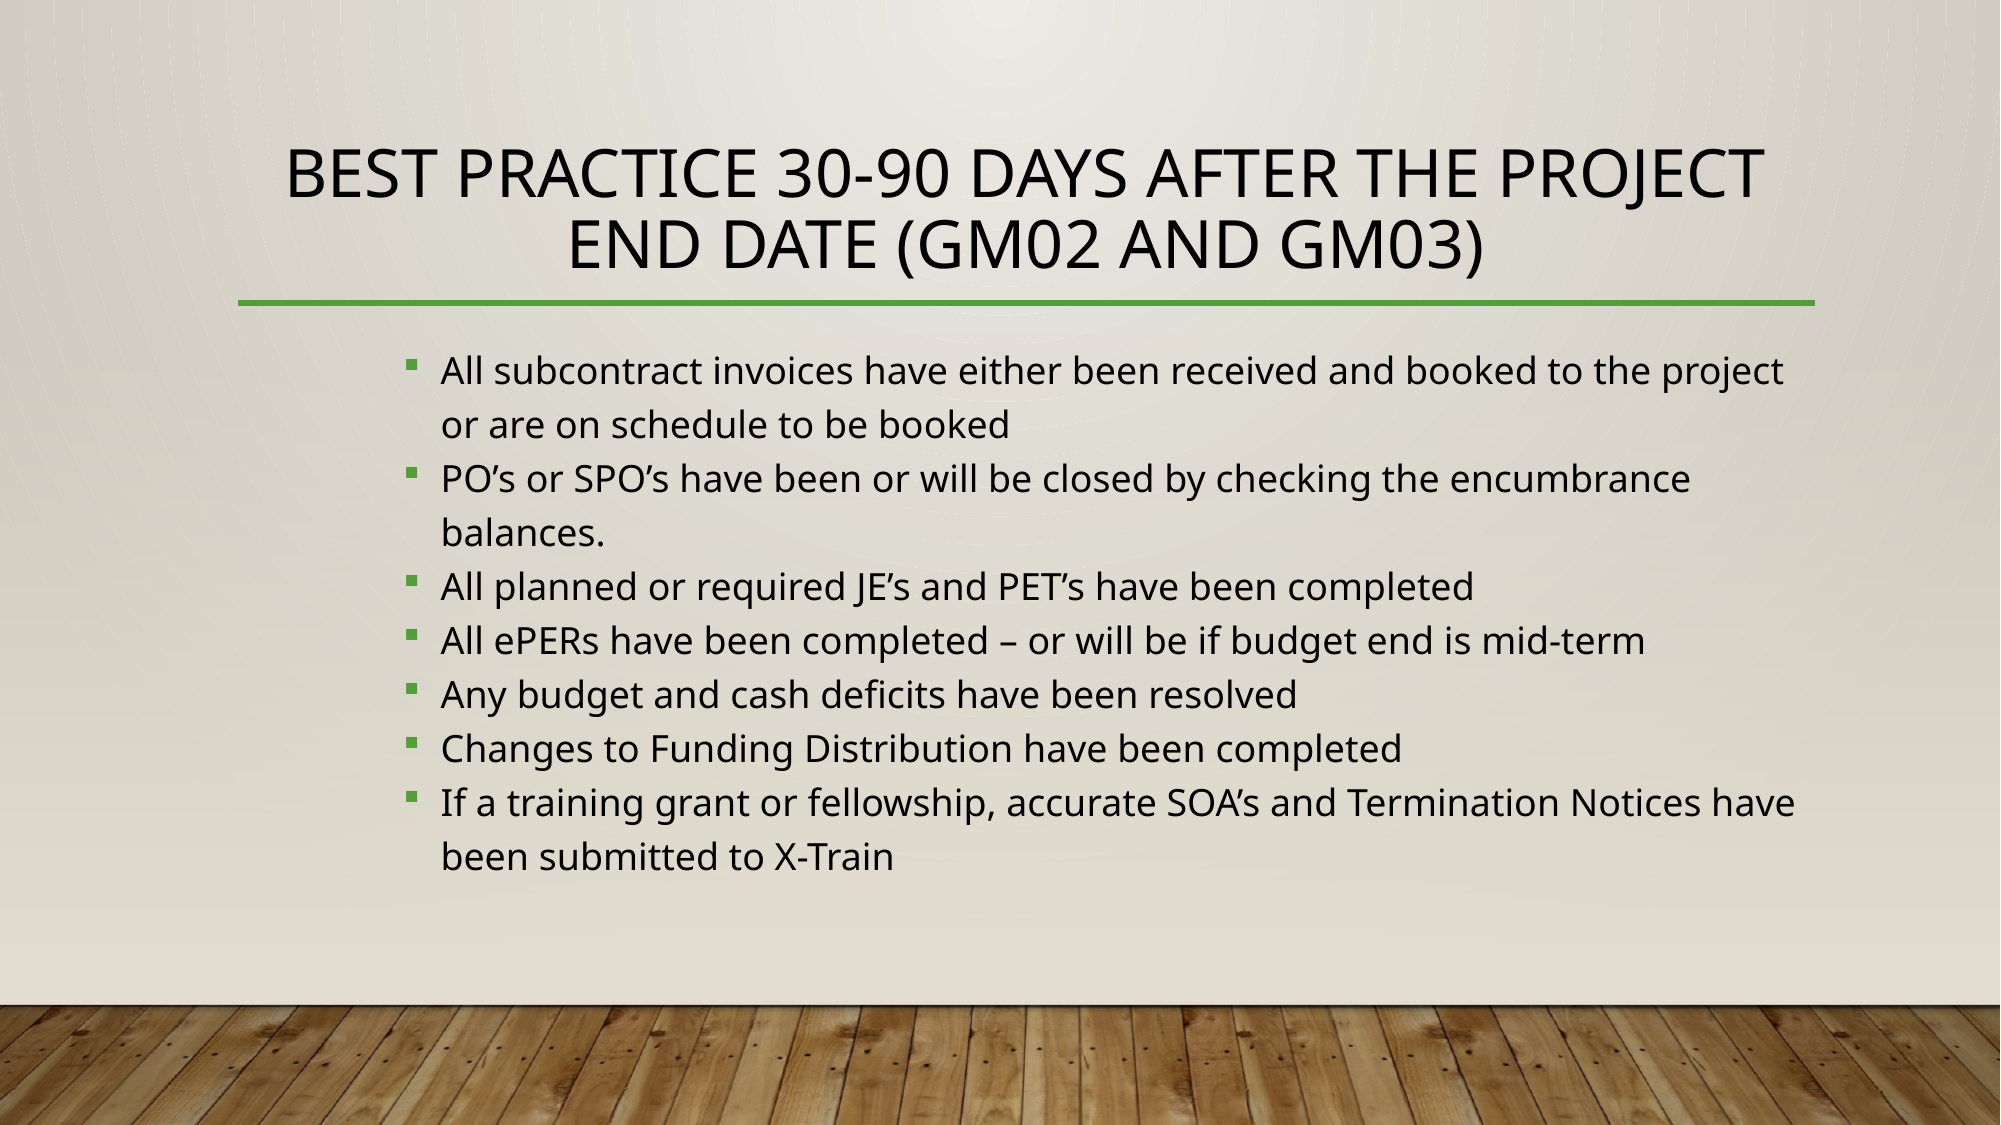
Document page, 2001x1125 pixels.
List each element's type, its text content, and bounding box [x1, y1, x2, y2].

title Best Practice 30-90 DAYS AFTER THE PROJECT END DATE (GM02 and GM03) [238, 131, 1814, 305]
picture [0, 1005, 2000, 1125]
list All subcontract invoices have either been received and booked to the project or are on schedule to be booked PO’s or SPO’s have been or will be closed by checking the encumbrance balances. All planned or required JE’s and PET’s have been completed All ePERs have been completed – or will be if budget end is mid-term Any budget and cash deficits have been resolved Changes to Funding Distribution have been completed If a training grant or fellowship, accurate SOA’s and Termination Notices have been submitted to X-Train [238, 330, 1814, 897]
